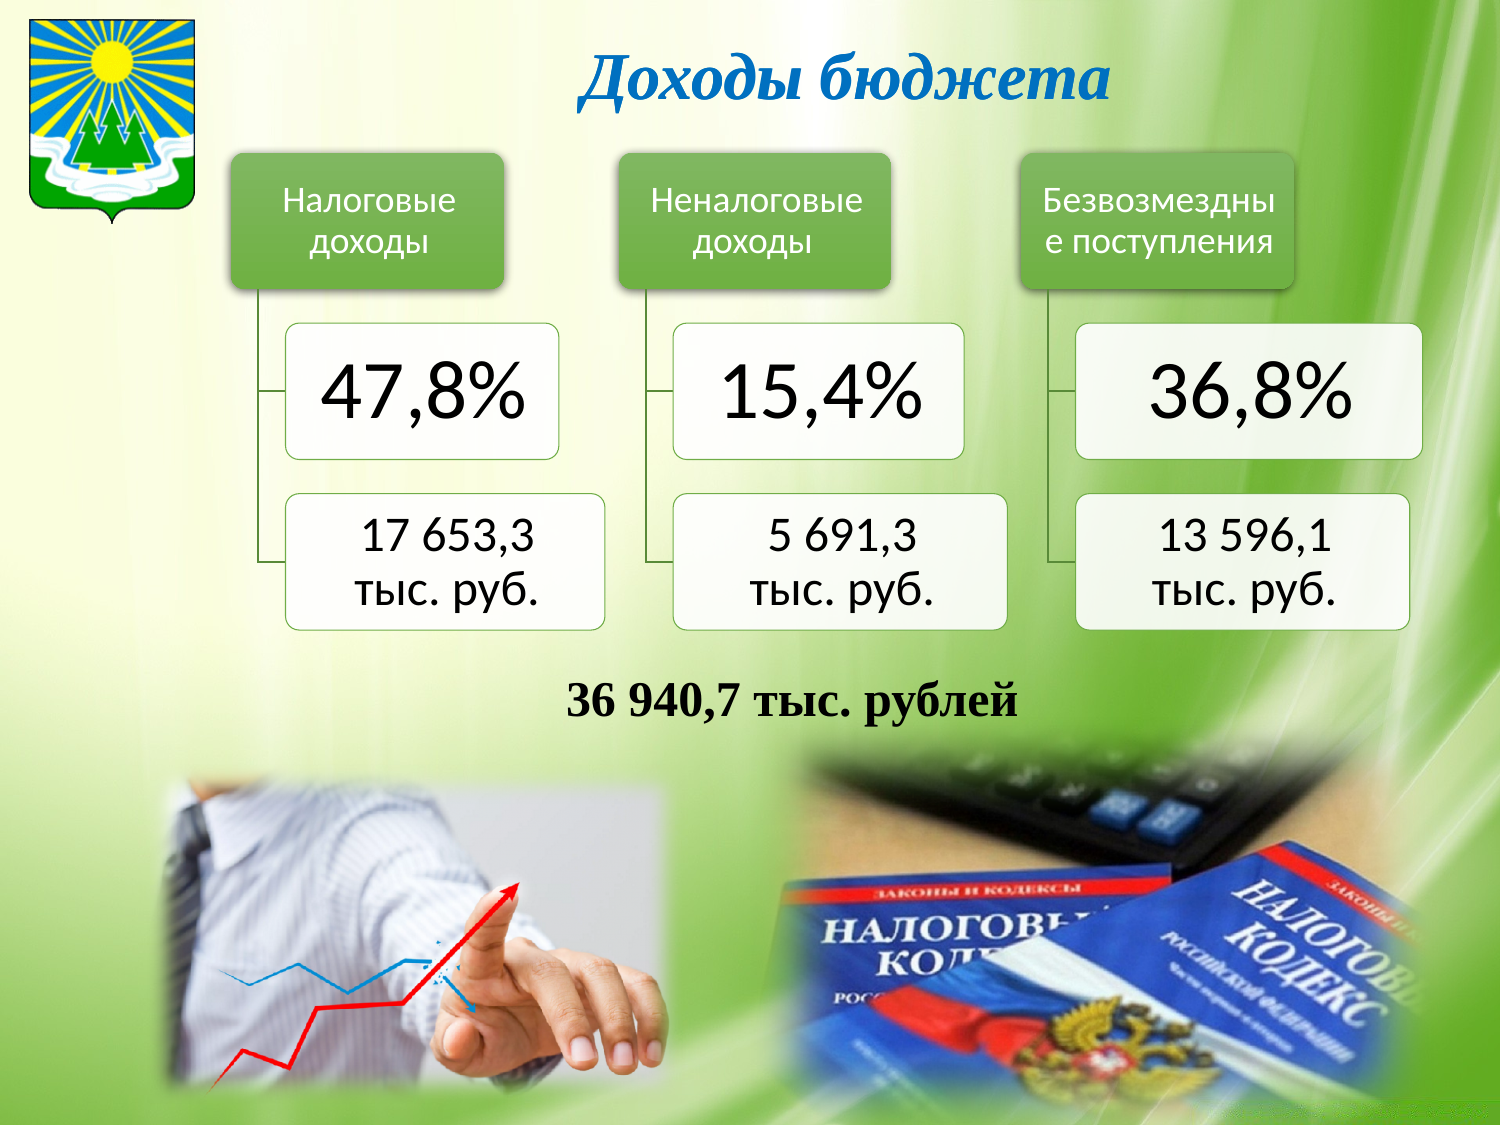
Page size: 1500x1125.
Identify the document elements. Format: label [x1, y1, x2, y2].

text_box [230, 125, 1424, 658]
picture [0, 0, 1500, 1125]
